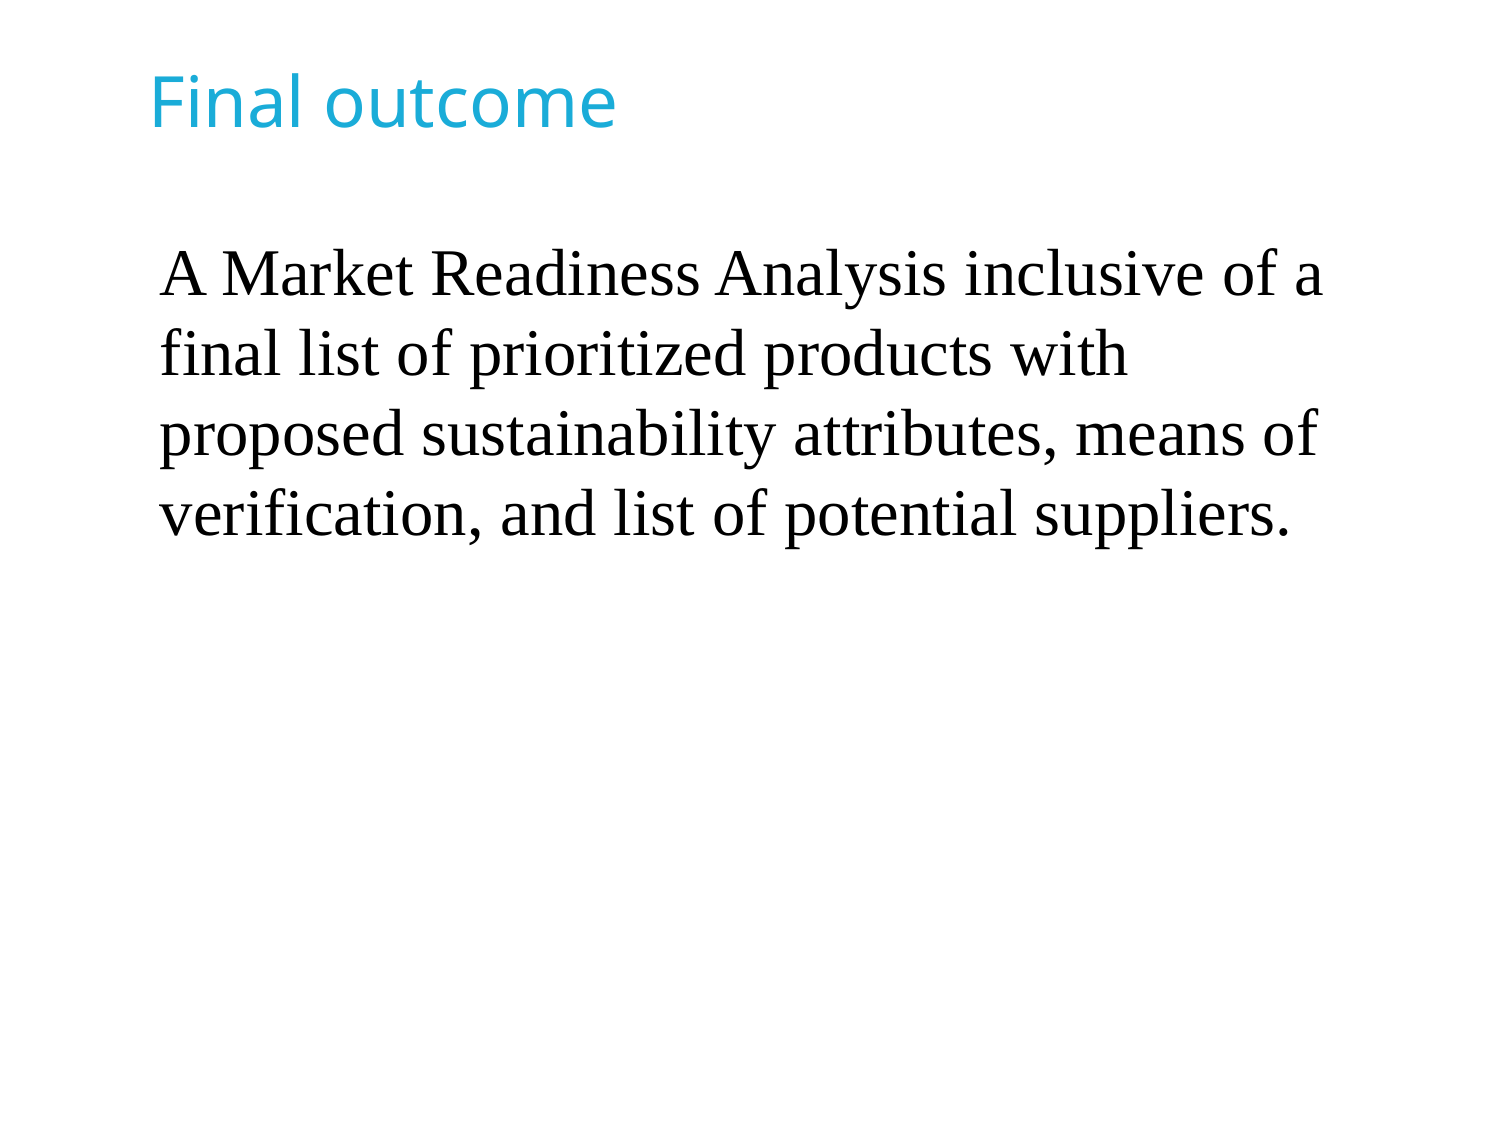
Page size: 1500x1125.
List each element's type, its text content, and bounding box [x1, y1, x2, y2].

title Final outcome [133, 45, 1380, 149]
list A Market Readiness Analysis inclusive of a final list of prioritized products with proposed sustainability attributes, means of verification, and list of potential suppliers. [133, 221, 1380, 956]
